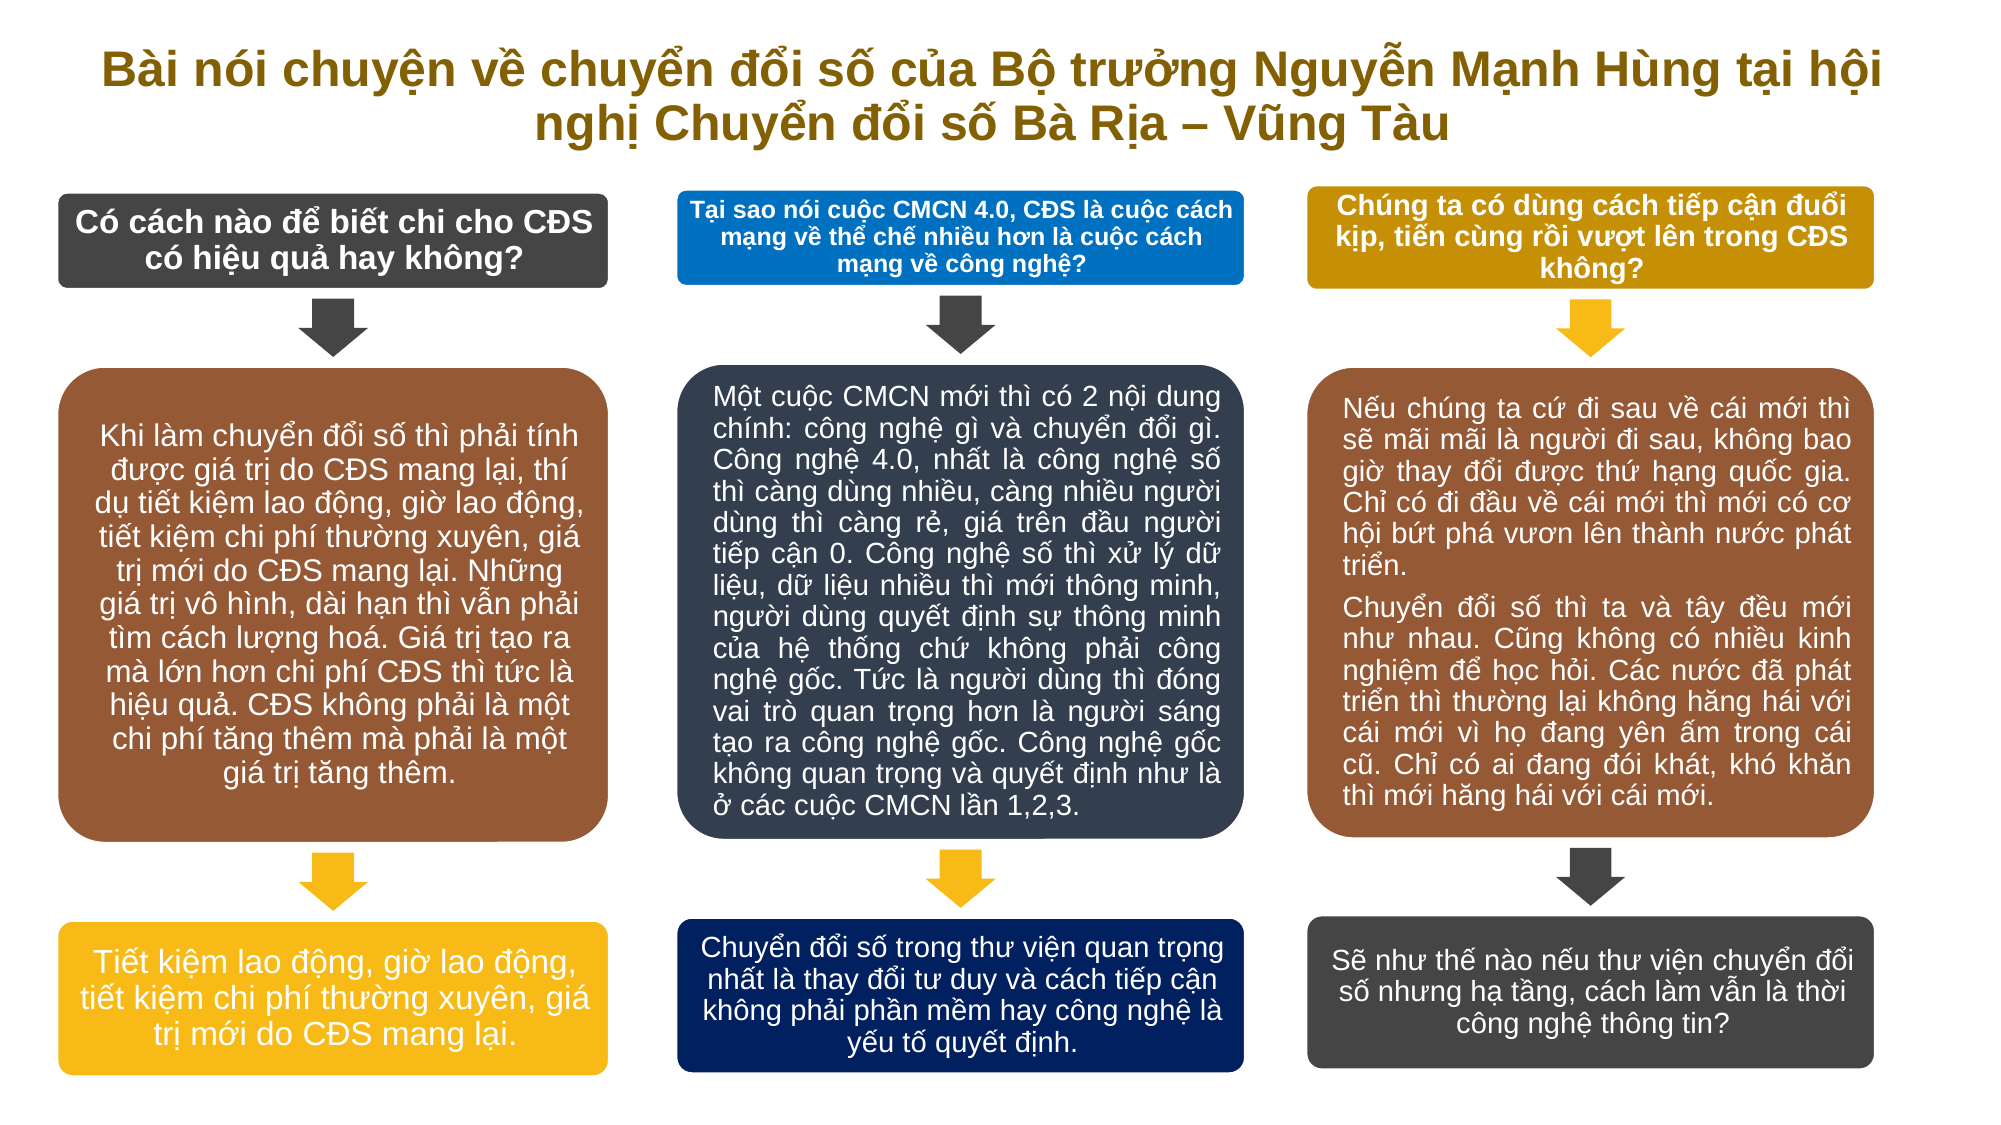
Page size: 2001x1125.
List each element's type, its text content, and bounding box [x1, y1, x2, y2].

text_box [1306, 184, 1875, 1070]
list Bài nói chuyện về chuyển đổi số của Bộ trưởng Nguyễn Mạnh Hùng tại hội nghị Chuyển đổi số Bà Rịa – Vũng Tàu [44, 37, 1943, 157]
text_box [57, 191, 609, 1077]
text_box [676, 188, 1245, 1074]
